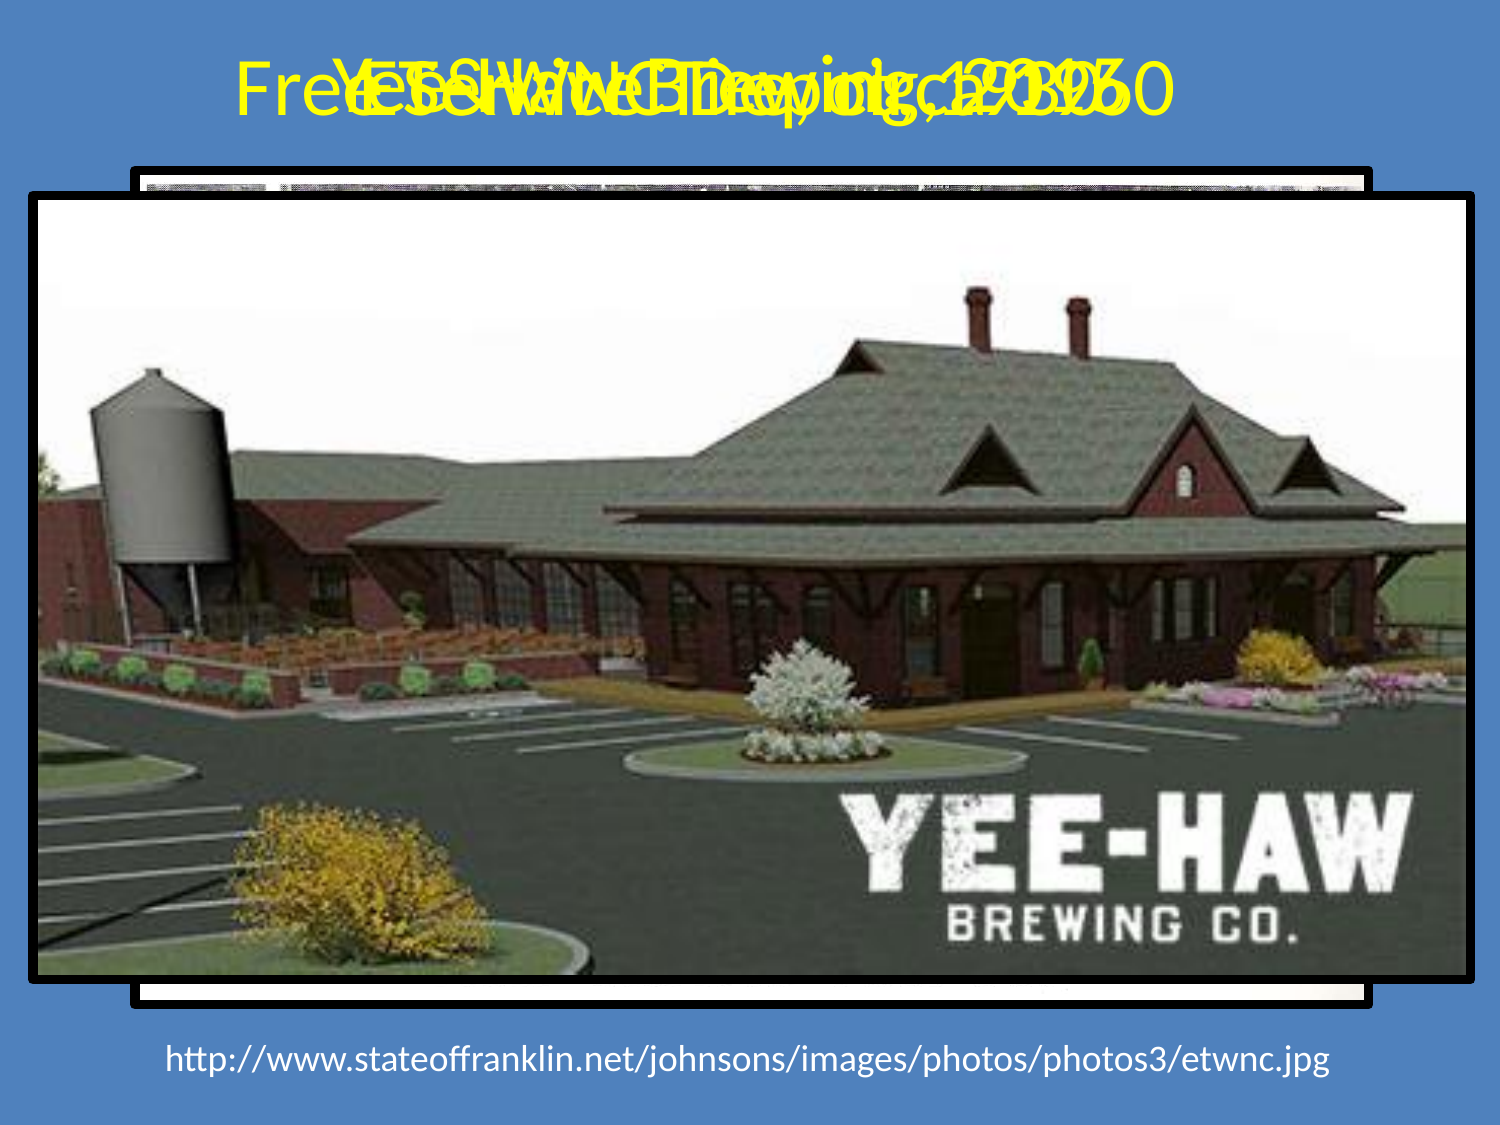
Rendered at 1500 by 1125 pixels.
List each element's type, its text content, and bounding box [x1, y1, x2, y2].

text_box Free Service Tire, circa 1960 [112, 24, 1300, 140]
text_box Yee-Haw Brewing, 2015 [287, 21, 1175, 137]
text_box http://www.stateoffranklin.net/johnsons/images/photos/photos3/etwnc.jpg [150, 1026, 1388, 1087]
picture [37, 174, 1467, 1001]
